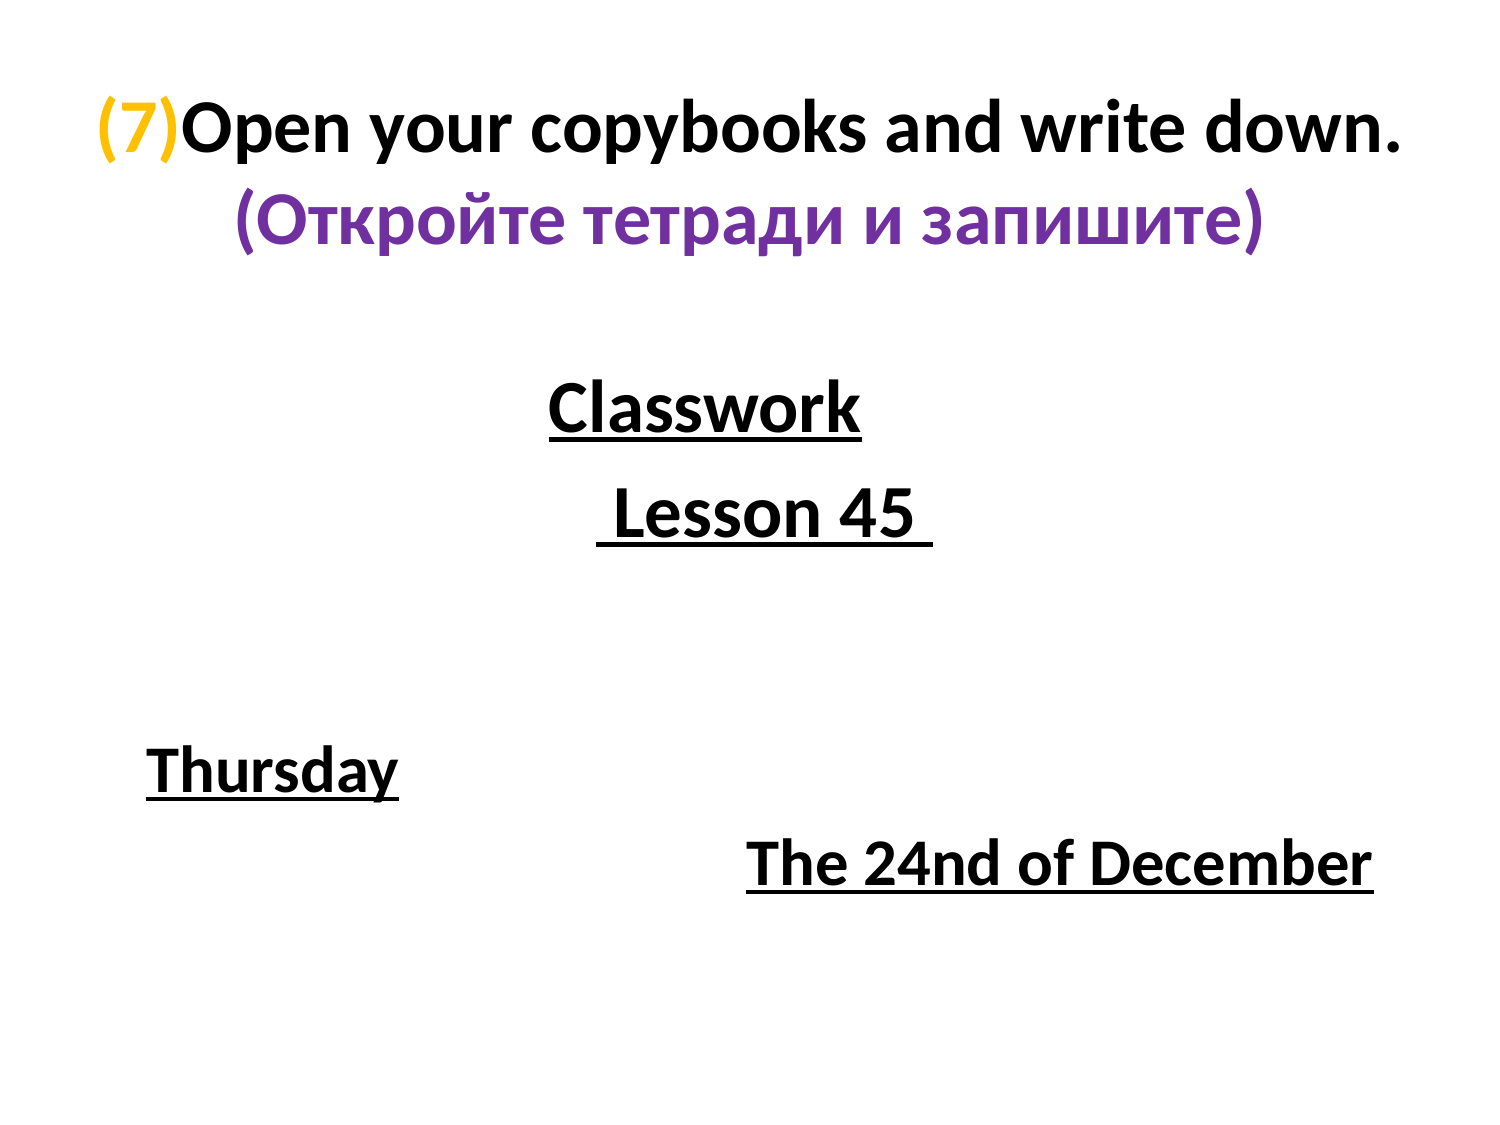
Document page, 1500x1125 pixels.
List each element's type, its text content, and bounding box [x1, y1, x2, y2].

title (7)Open your copybooks and write down. (Откройте тетради и запишите) [75, 45, 1425, 291]
list Classwork Lesson 45 Thursday The 24nd of December [75, 349, 1425, 1005]
